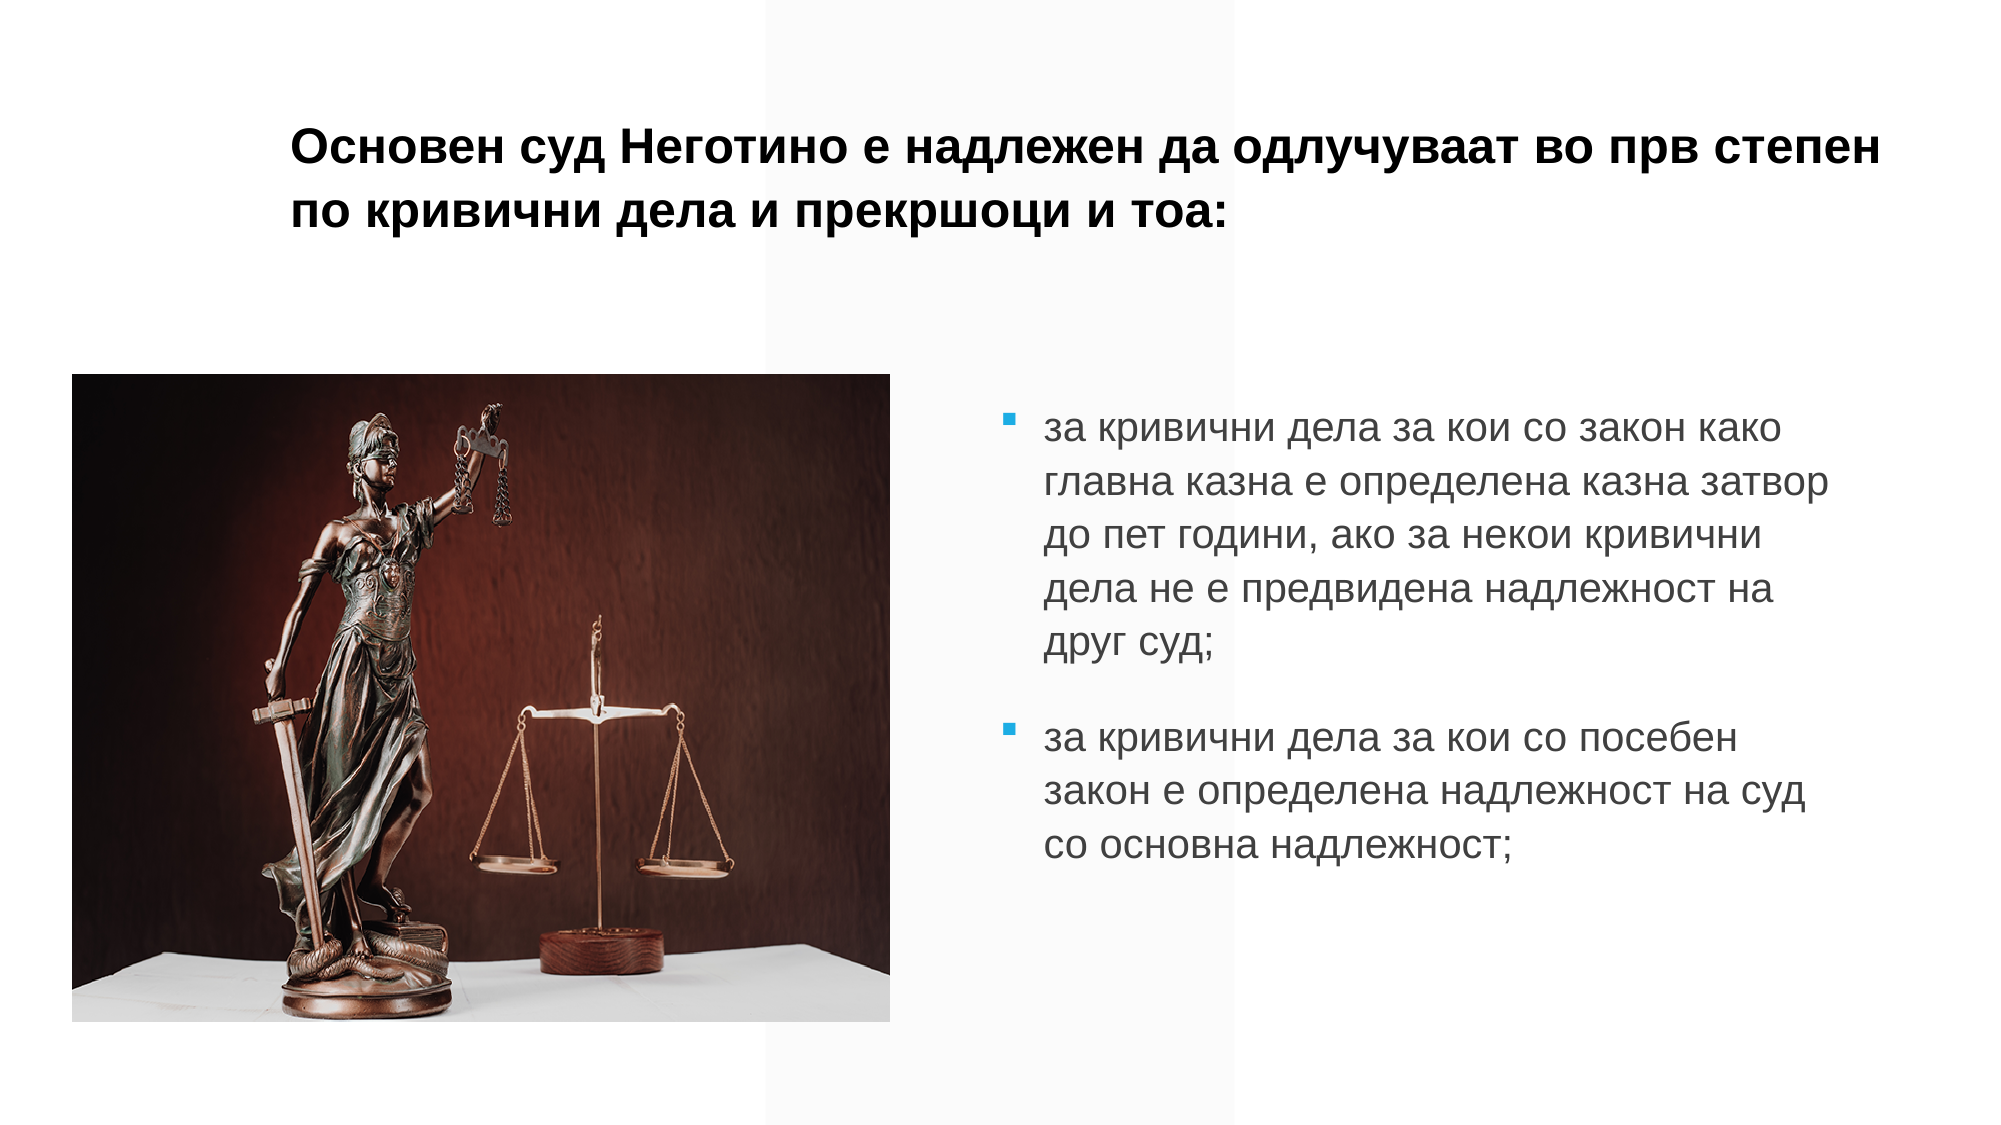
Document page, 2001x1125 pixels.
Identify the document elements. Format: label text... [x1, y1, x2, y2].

picture [72, 374, 891, 1023]
text_box Основен суд Неготино е надлежен да одлучуваат во прв степен по кривични дела и прекршоци и тоа: [275, 72, 1905, 245]
text_box за кривични дела за кои со закон како главна казна е определена казна затвор до пет години, ако за некои кривични дела не е предвидена надлежност на друг суд; за кривични дела за кои со посебен закон е определена надлежност на суд со основна надлежност; [999, 388, 1847, 1052]
